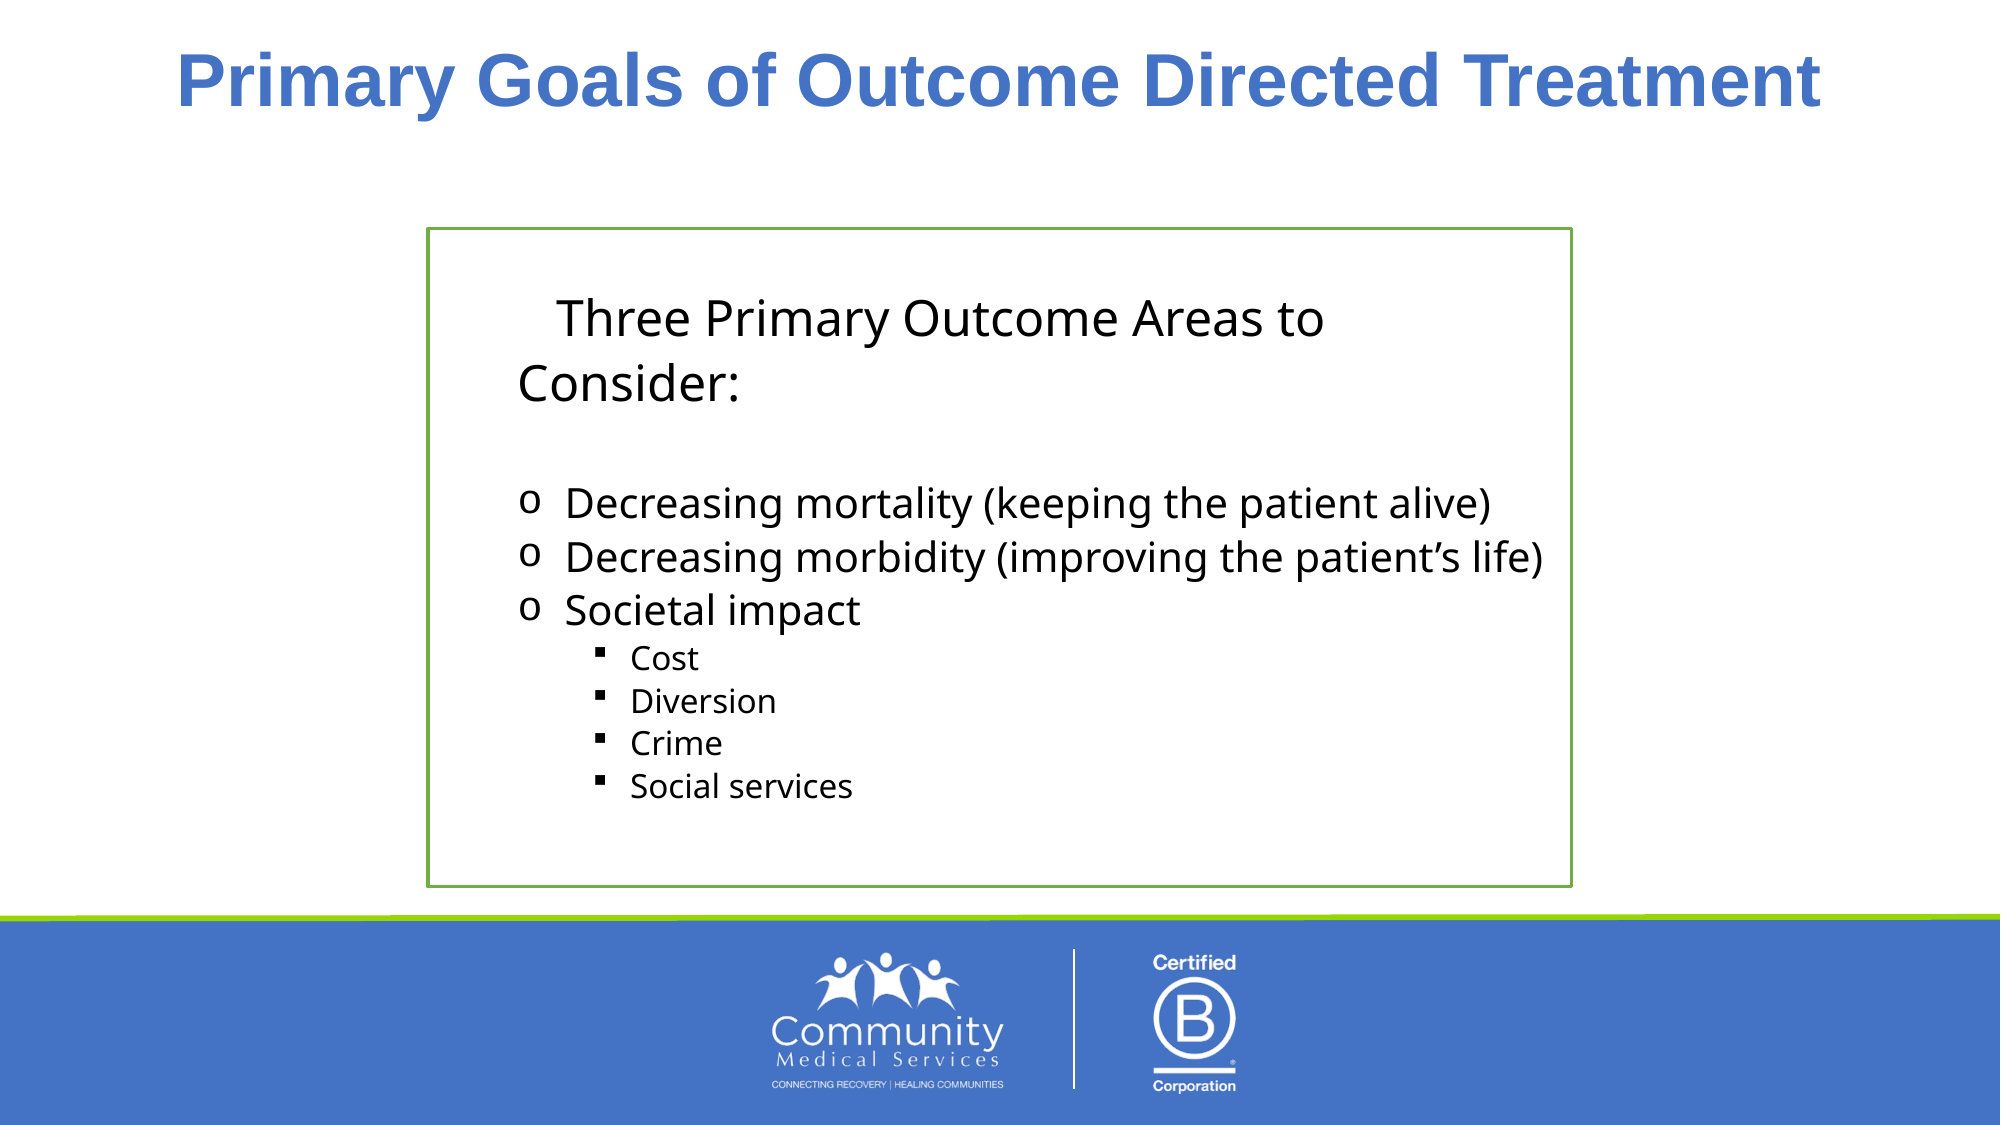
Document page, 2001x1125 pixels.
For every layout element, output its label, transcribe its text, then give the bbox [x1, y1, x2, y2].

picture [764, 907, 1012, 1112]
text_box Three Primary Outcome Areas to Consider: Decreasing mortality (keeping the patient alive) Decreasing morbidity (improving the patient’s life) Societal impact Cost Diversion Crime Social services [428, 228, 1572, 887]
picture [1153, 954, 1236, 1094]
title Primary Goals of Outcome Directed Treatment [150, 41, 1850, 229]
